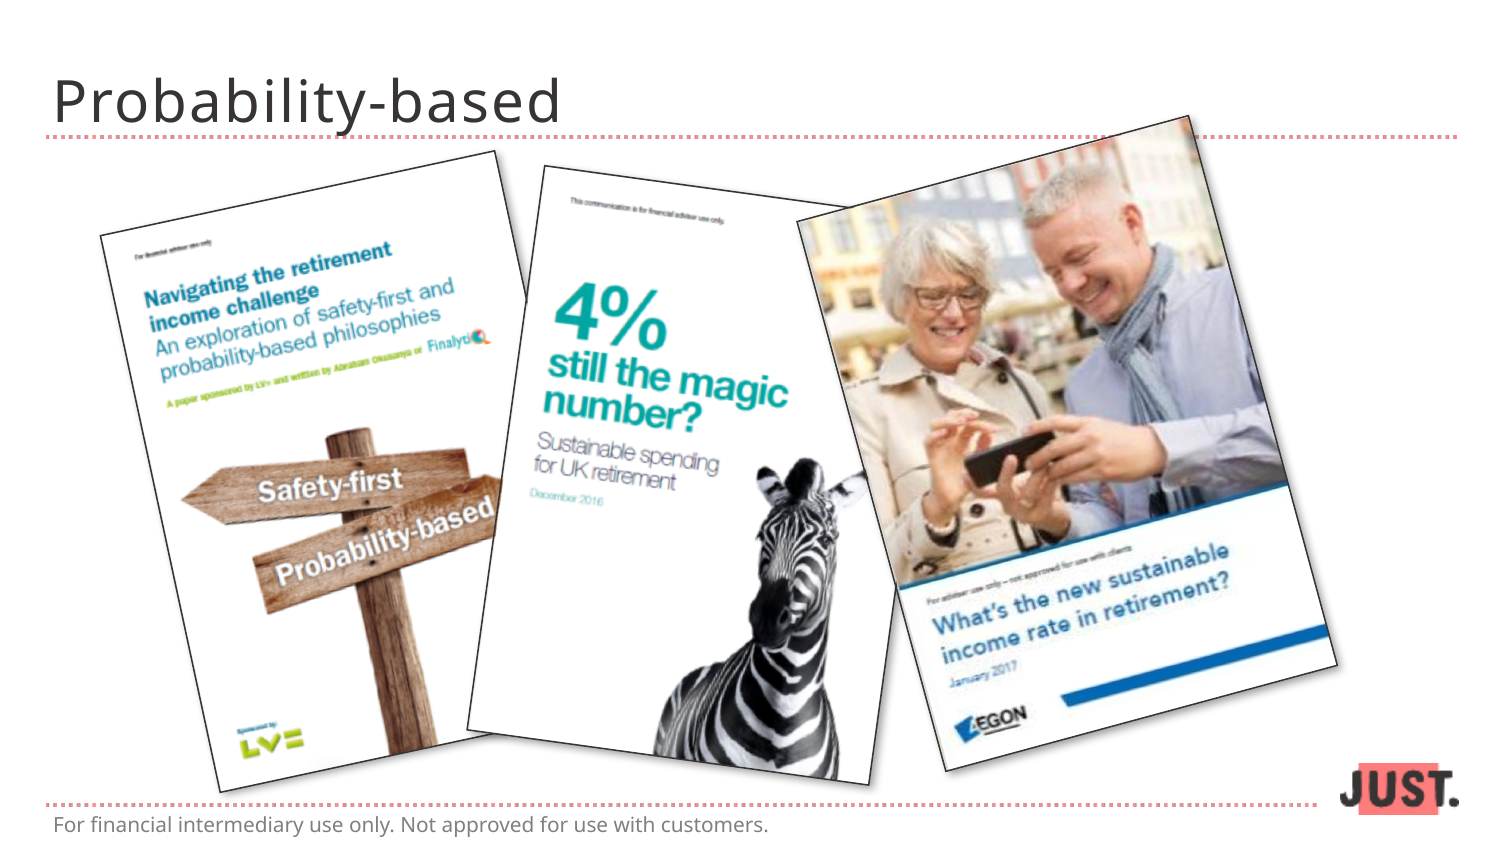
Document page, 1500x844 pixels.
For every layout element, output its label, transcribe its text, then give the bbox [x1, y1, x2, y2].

footer For financial intermediary use only. Not approved for use with customers. [47, 809, 1075, 839]
picture [1340, 763, 1459, 815]
picture [1196, 135, 1457, 139]
picture [46, 803, 1318, 807]
title Probability-based [46, 0, 1388, 136]
picture [103, 118, 1335, 790]
